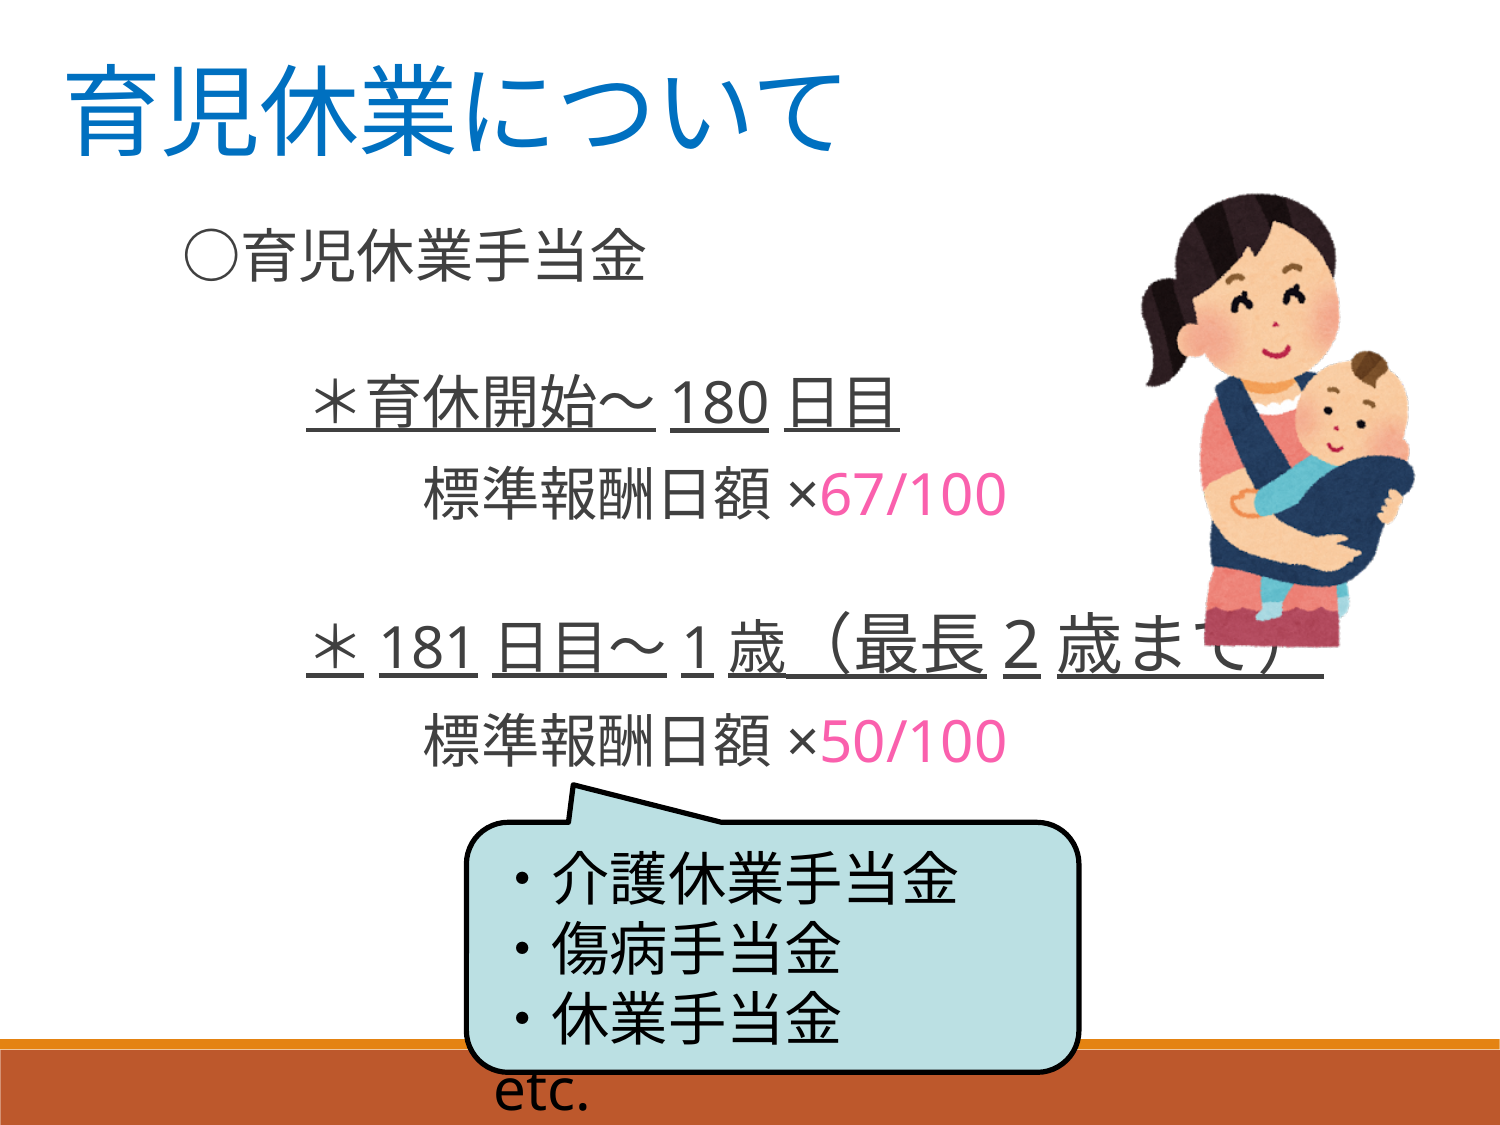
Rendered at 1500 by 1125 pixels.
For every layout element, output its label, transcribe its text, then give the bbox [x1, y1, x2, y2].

list ○育児休業手当金 ＊育休開始～180日目 標準報酬日額×67/100 ＊181日目～1歳（最長2歳まで） 標準報酬日額×50/100 [0, 219, 1418, 1059]
picture [1080, 183, 1479, 662]
title 育児休業について [0, 59, 1294, 219]
text_box ・介護休業手当金 ・傷病手当金 ・休業手当金 etc. [466, 784, 1079, 1073]
